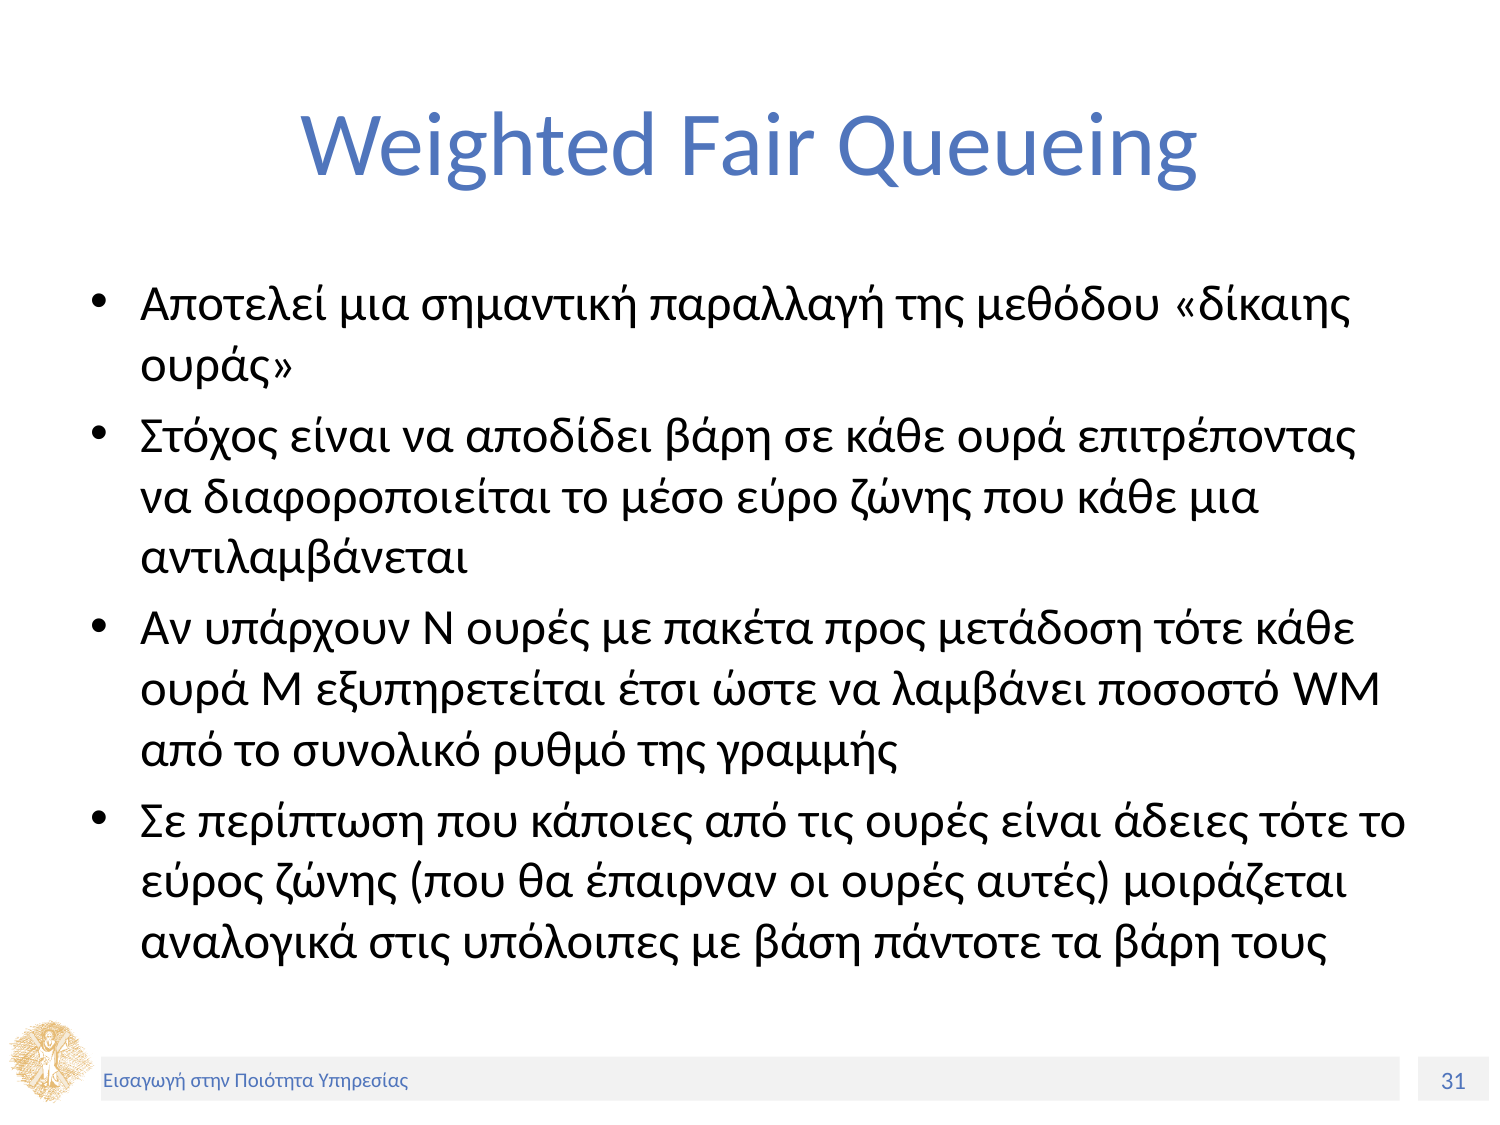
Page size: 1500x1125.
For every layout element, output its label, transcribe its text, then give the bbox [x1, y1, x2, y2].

title Weighted Fair Queueing [75, 45, 1425, 233]
picture [3, 1012, 101, 1106]
list Αποτελεί μια σημαντική παραλλαγή της μεθόδου «δίκαιης ουράς» Στόχος είναι να αποδίδει βάρη σε κάθε ουρά επιτρέποντας να διαφοροποιείται το μέσο εύρο ζώνης που κάθε μια αντιλαμβάνεται Αν υπάρχουν Ν ουρές με πακέτα προς μετάδοση τότε κάθε ουρά Μ εξυπηρετείται έτσι ώστε να λαμβάνει ποσοστό WM από το συνολικό ρυθμό της γραμμής Σε περίπτωση που κάποιες από τις ουρές είναι άδειες τότε το εύρος ζώνης (που θα έπαιρναν οι ουρές αυτές) μοιράζεται αναλογικά στις υπόλοιπες με βάση πάντοτε τα βάρη τους [75, 262, 1425, 1005]
